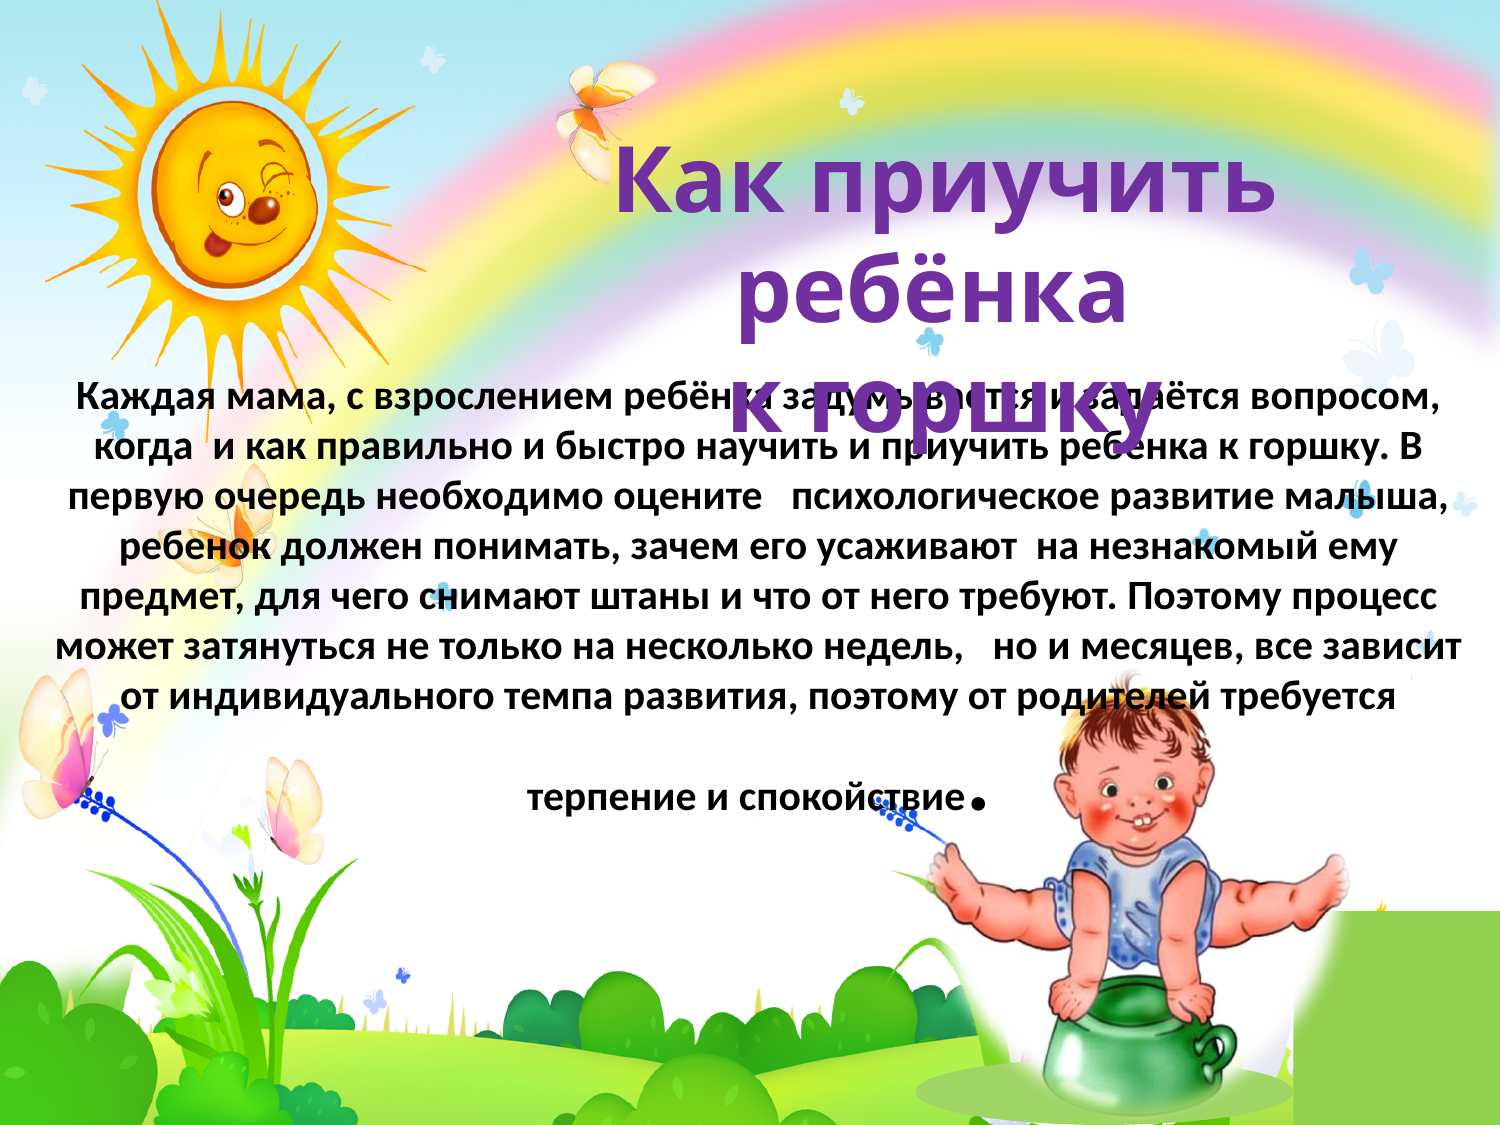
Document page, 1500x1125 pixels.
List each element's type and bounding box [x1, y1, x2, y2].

list [0, 0, 1500, 1125]
picture [915, 662, 1358, 1125]
